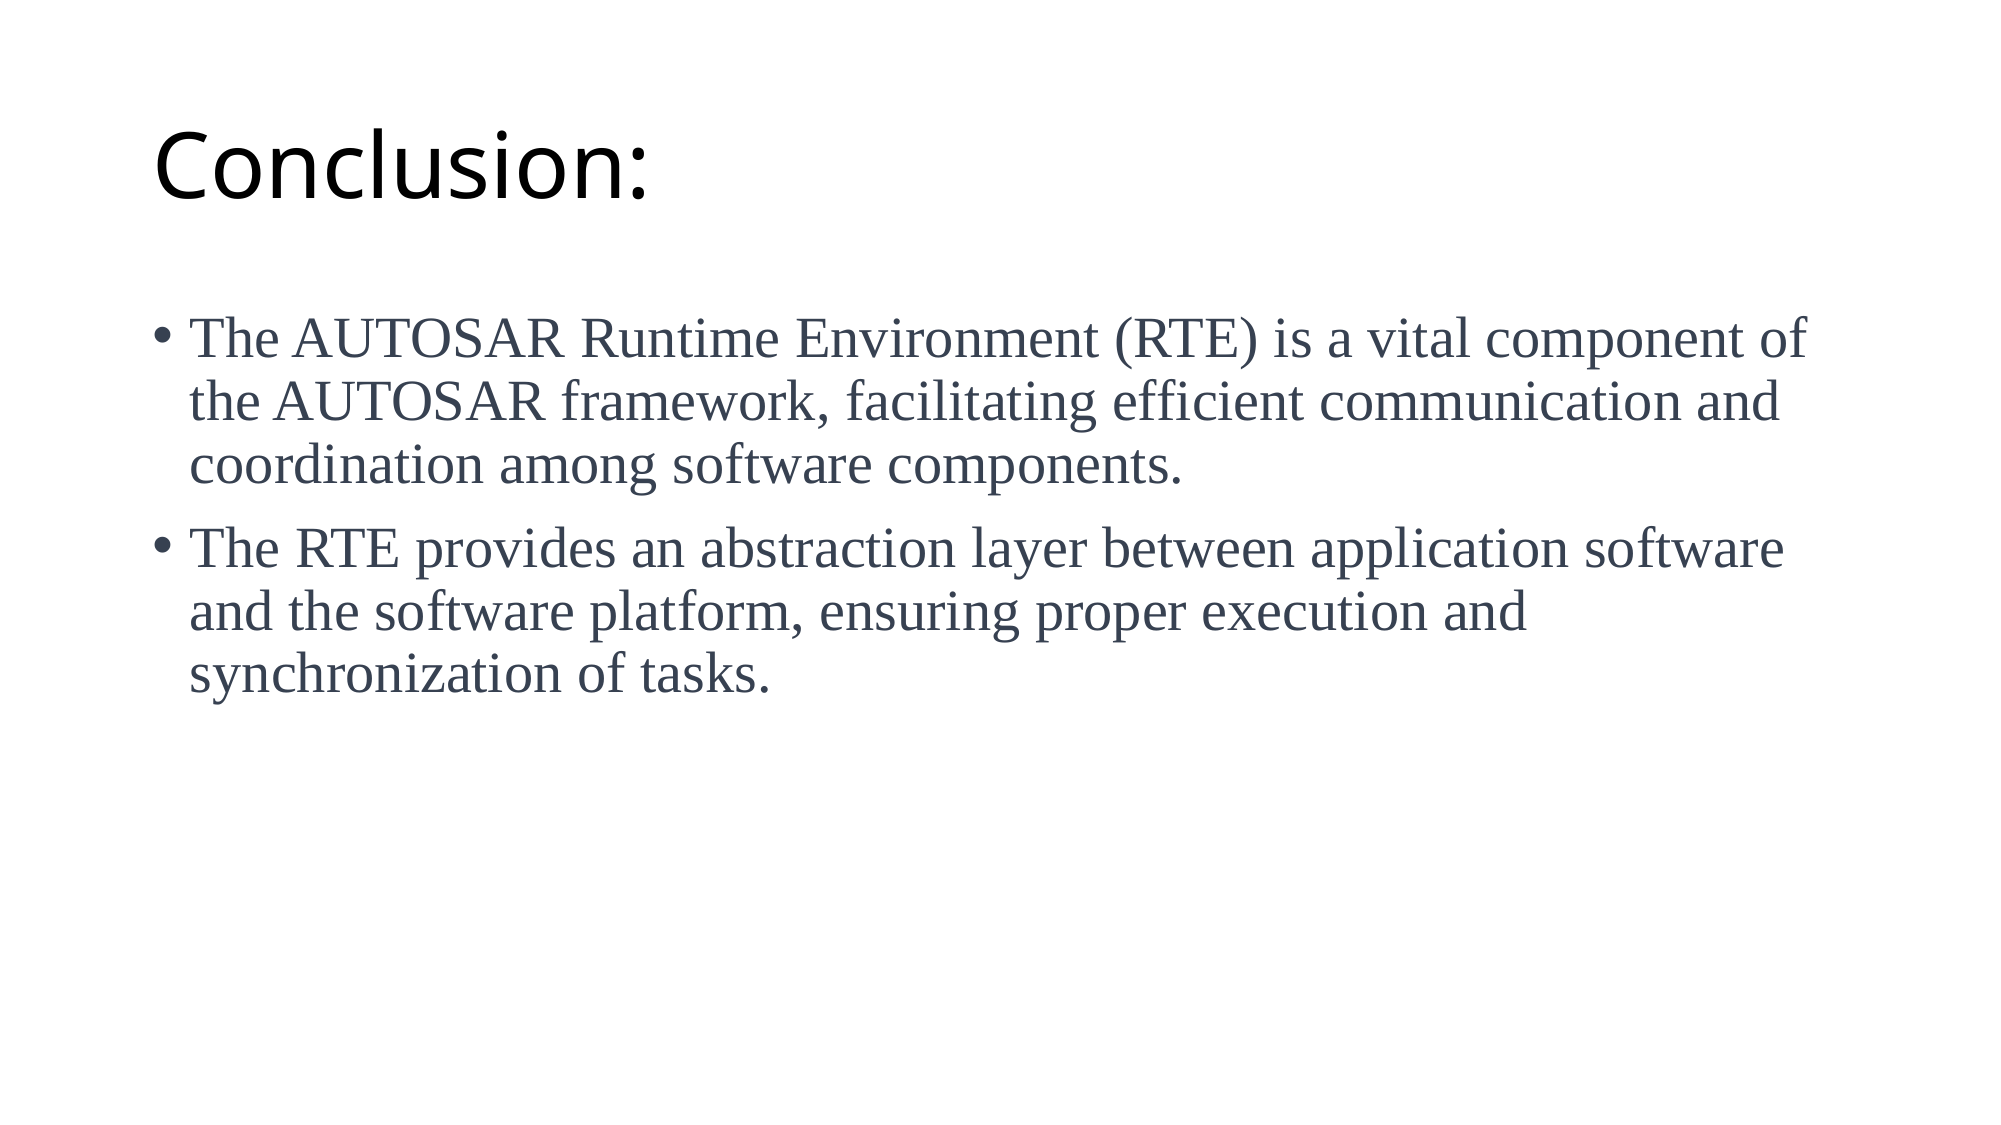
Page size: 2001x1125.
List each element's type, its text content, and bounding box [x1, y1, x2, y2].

title Conclusion: [137, 59, 1863, 278]
list The AUTOSAR Runtime Environment (RTE) is a vital component of the AUTOSAR framework, facilitating efficient communication and coordination among software components. The RTE provides an abstraction layer between application software and the software platform, ensuring proper execution and synchronization of tasks. [137, 299, 1863, 1014]
